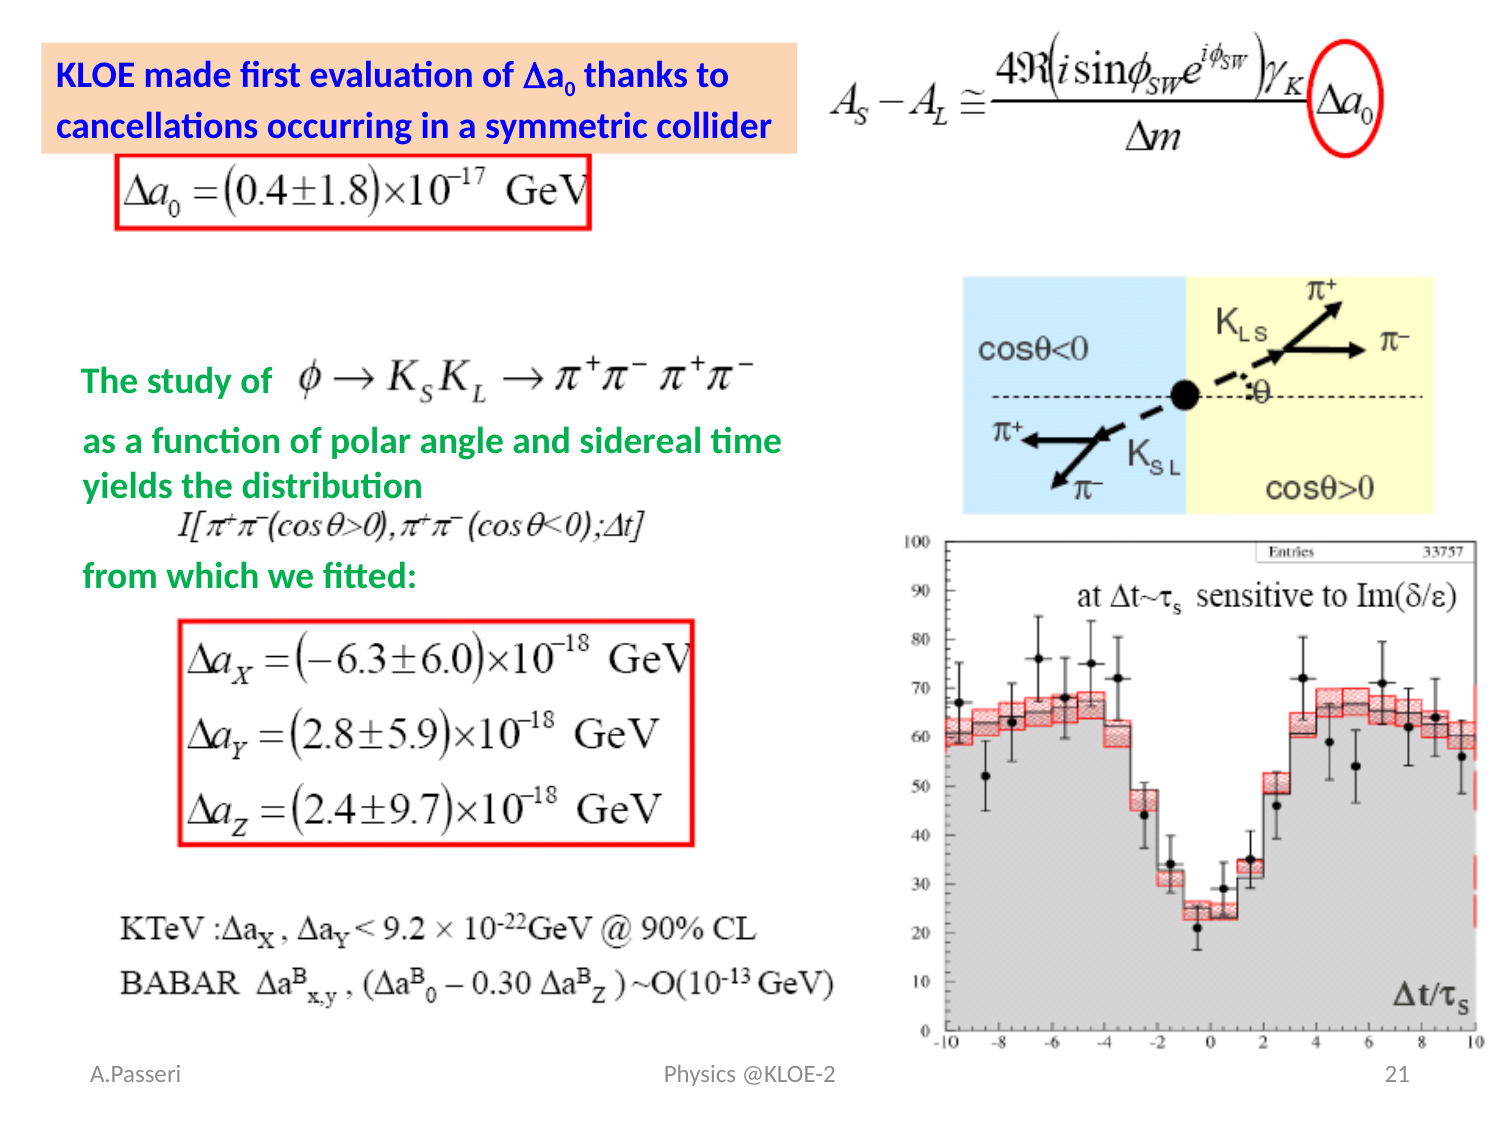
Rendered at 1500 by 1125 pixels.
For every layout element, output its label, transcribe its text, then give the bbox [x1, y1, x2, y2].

picture [825, 30, 1412, 163]
picture [103, 900, 845, 1012]
text_box The study of [66, 348, 285, 409]
slide_number 21 [1074, 1074, 1425, 1103]
picture [170, 609, 698, 853]
slide_number A.Passeri [75, 1042, 425, 1103]
picture [172, 503, 656, 553]
text_box KLOE made first evaluation of Da0 thanks to cancellations occurring in a symmetric collider [41, 42, 798, 154]
picture [289, 346, 763, 416]
picture [891, 261, 1500, 1066]
picture [111, 148, 600, 236]
footer Physics @KLOE-2 [512, 1042, 988, 1103]
text_box as a function of polar angle and sidereal time yields the distribution from which we fitted: [68, 408, 799, 604]
